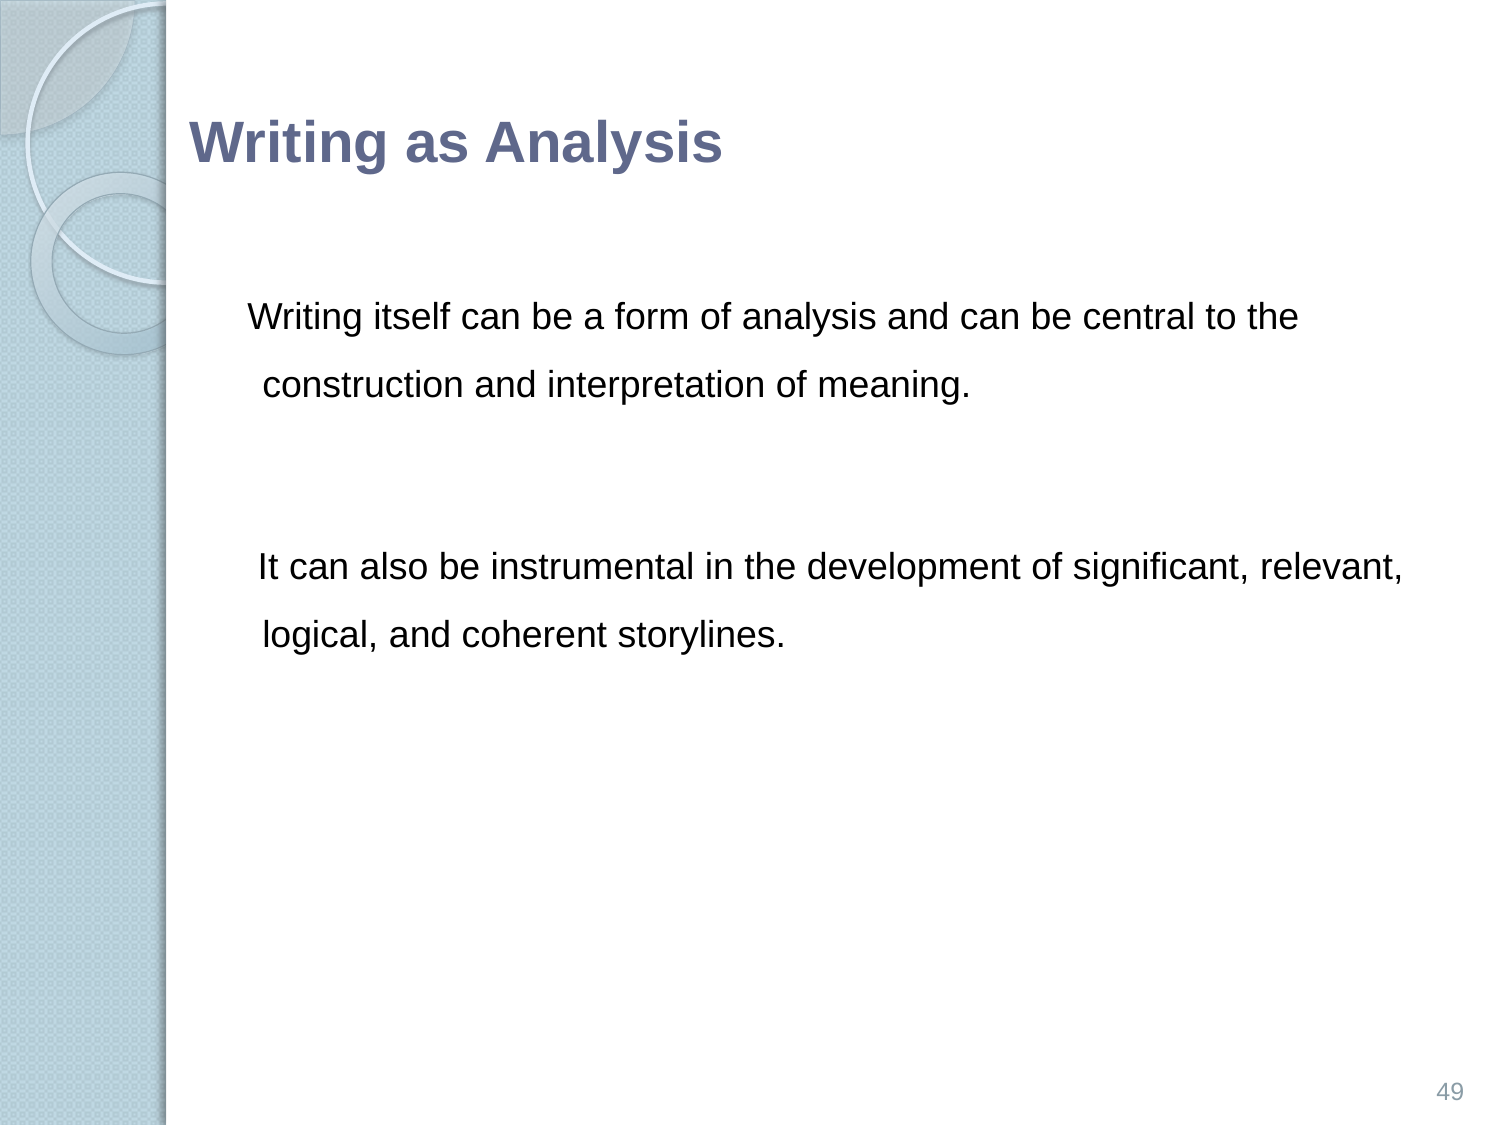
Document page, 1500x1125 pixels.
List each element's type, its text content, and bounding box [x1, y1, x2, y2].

slide_number 49 [1413, 1034, 1488, 1113]
list Writing itself can be a form of analysis and can be central to the construction and interpretation of meaning. It can also be instrumental in the development of significant, relevant, logical, and coherent storylines. [187, 262, 1438, 1075]
title Writing as Analysis [174, 45, 1466, 233]
